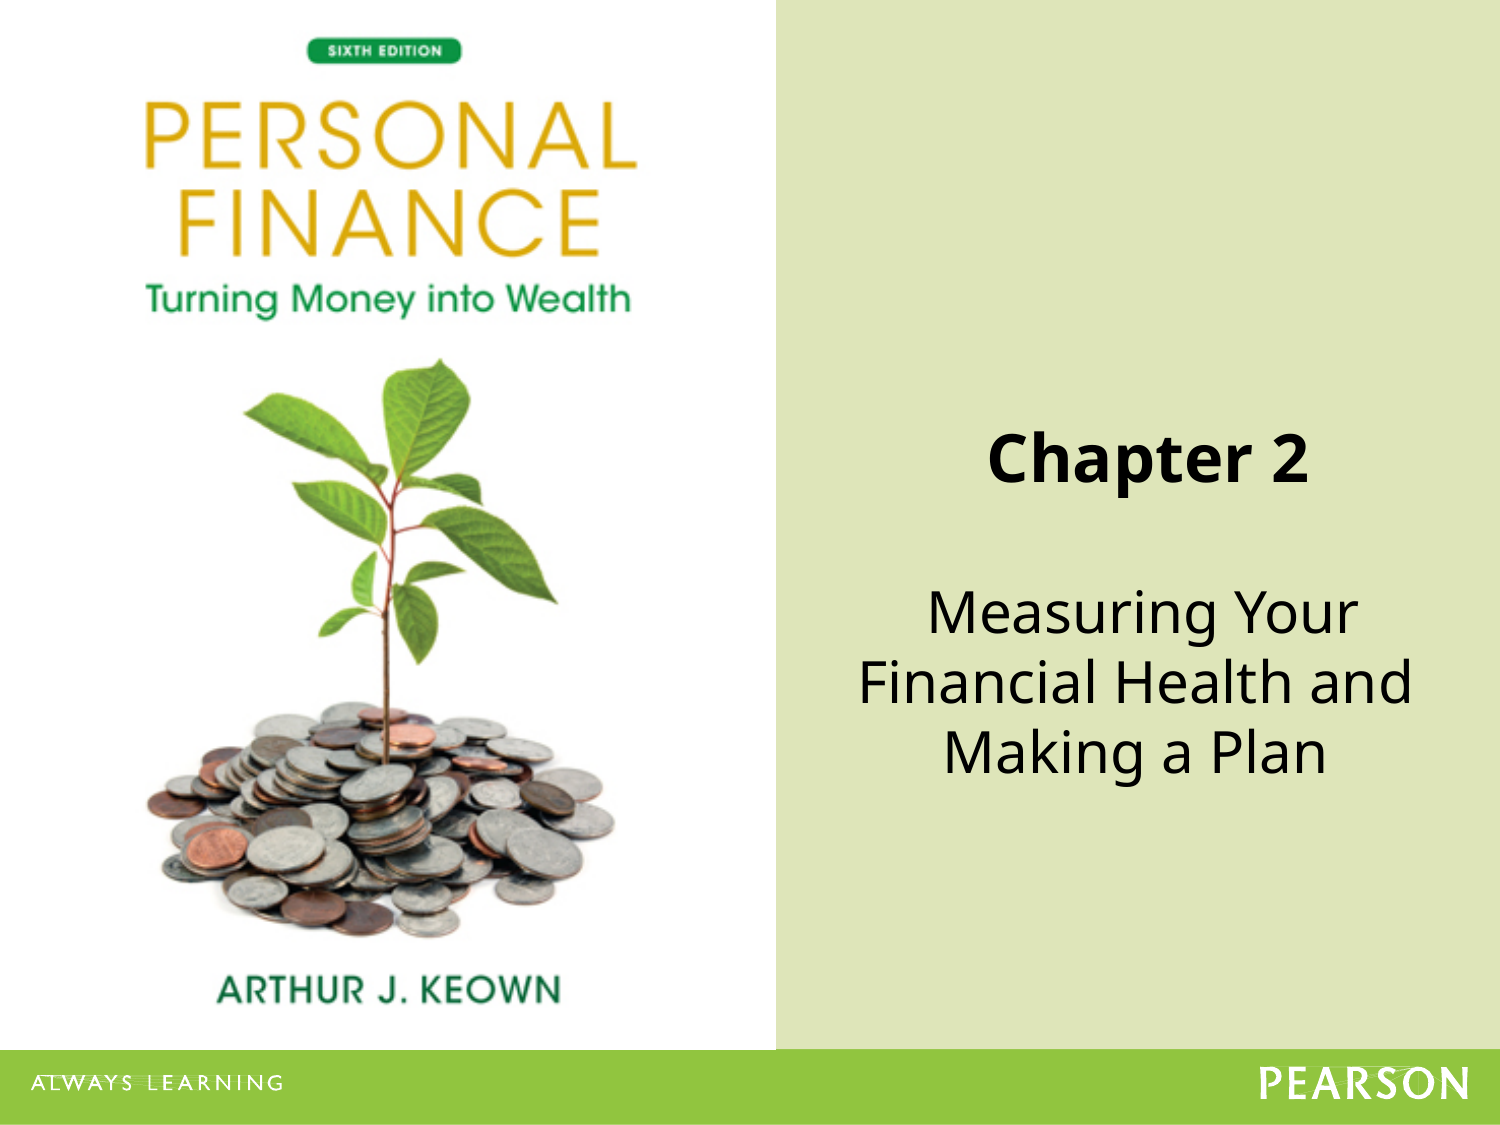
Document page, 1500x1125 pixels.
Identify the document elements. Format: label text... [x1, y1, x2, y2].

text_box Chapter 2 [825, 362, 1475, 550]
text_box Measuring Your Financial Health and Making a Plan [812, 574, 1462, 950]
picture [0, 0, 776, 1050]
